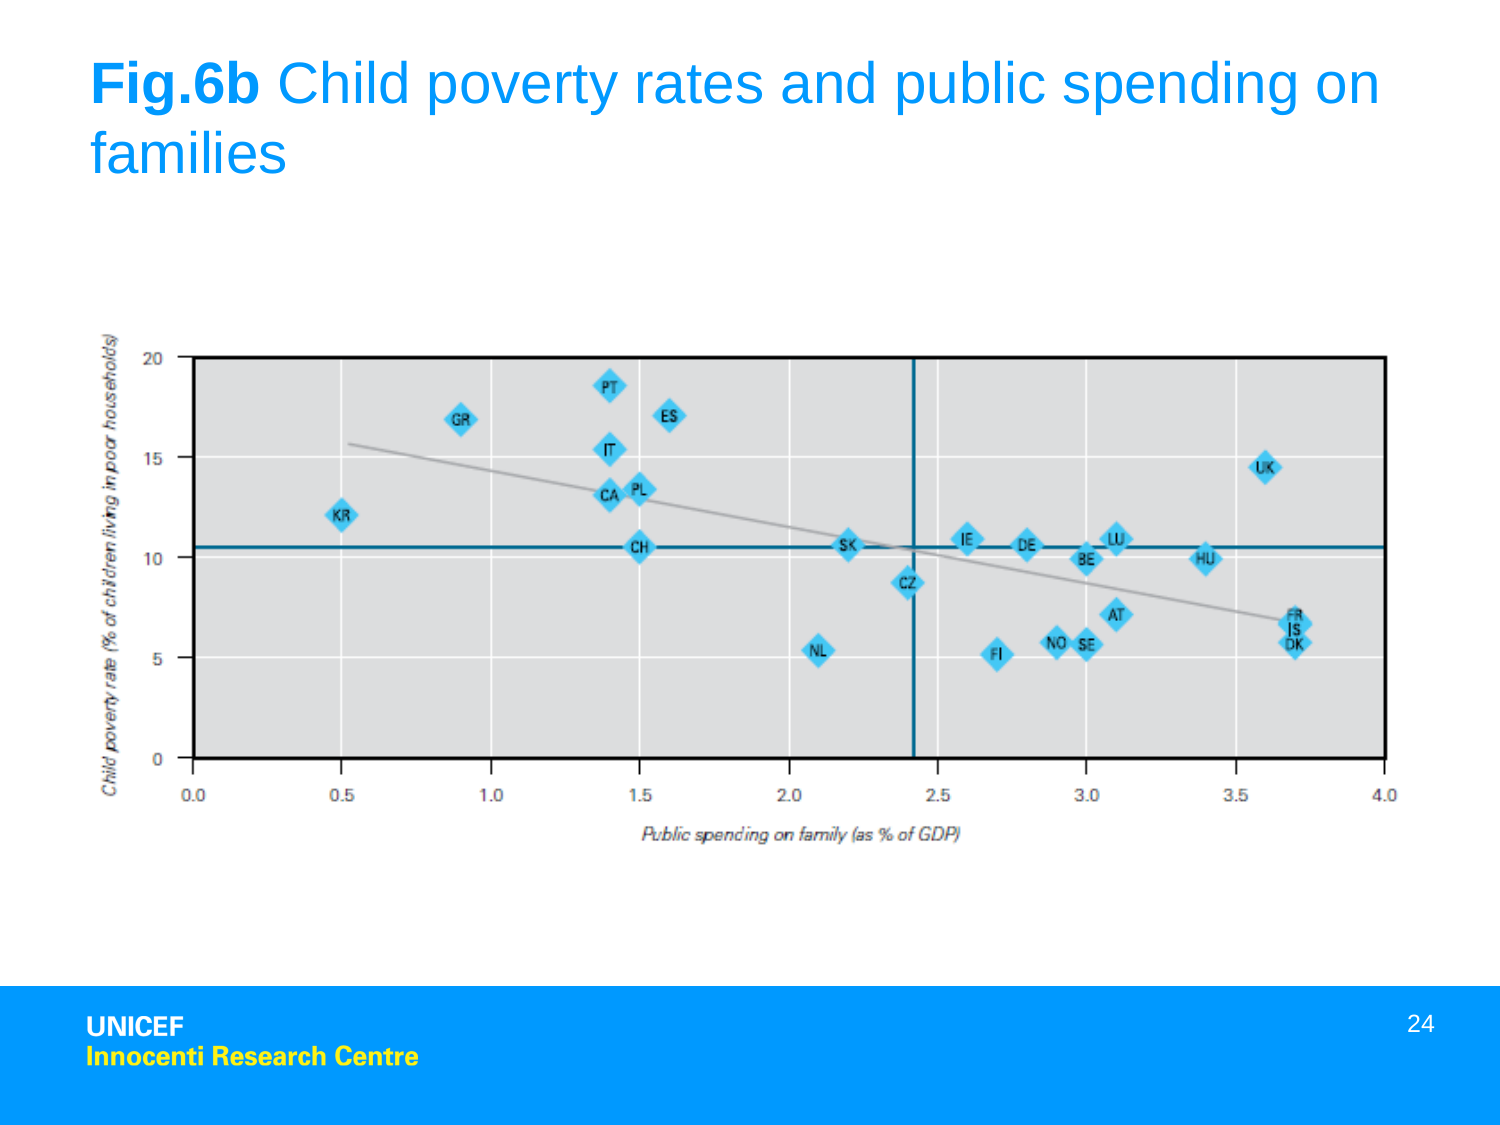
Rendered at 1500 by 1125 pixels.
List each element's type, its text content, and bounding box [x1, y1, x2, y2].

title Fig.6b Child poverty rates and public spending on families [74, 37, 1426, 238]
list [87, 324, 1410, 851]
